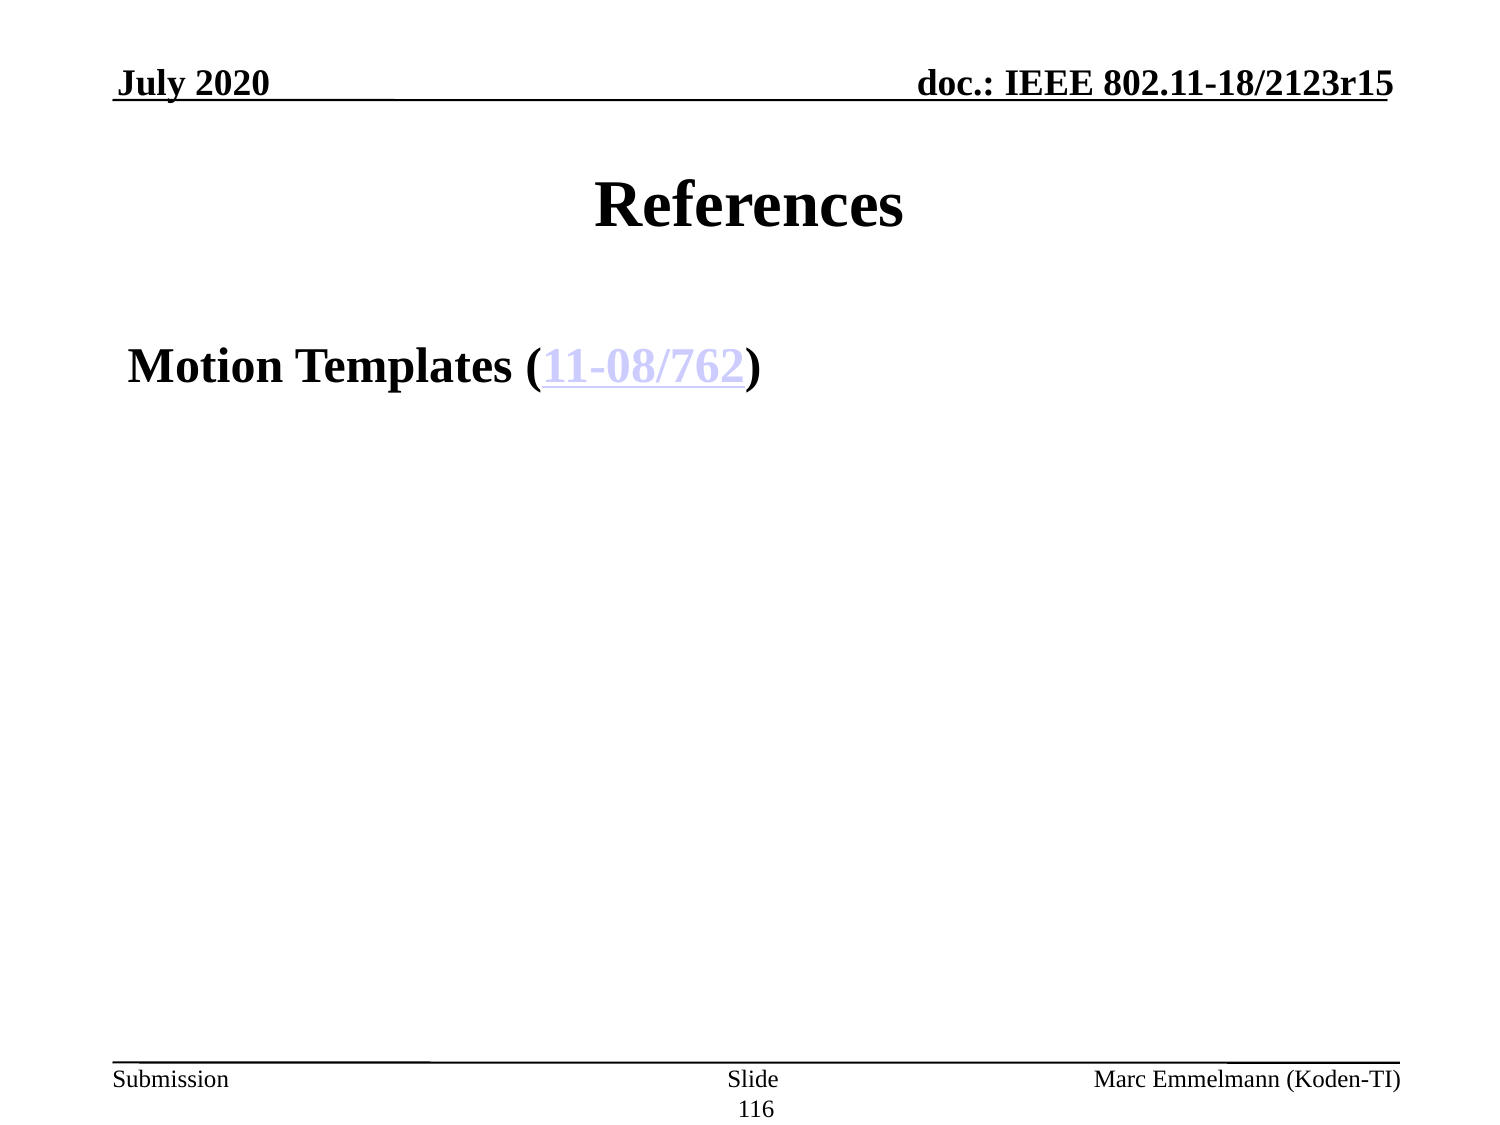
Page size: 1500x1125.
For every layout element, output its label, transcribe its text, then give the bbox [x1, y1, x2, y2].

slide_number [116, 58, 507, 104]
footer Marc Emmelmann (Koden-TI) [1019, 1061, 1402, 1093]
title References [112, 112, 1388, 288]
list Motion Templates (11-08/762) [112, 324, 1388, 1016]
slide_number Slide 116 [712, 1061, 800, 1123]
